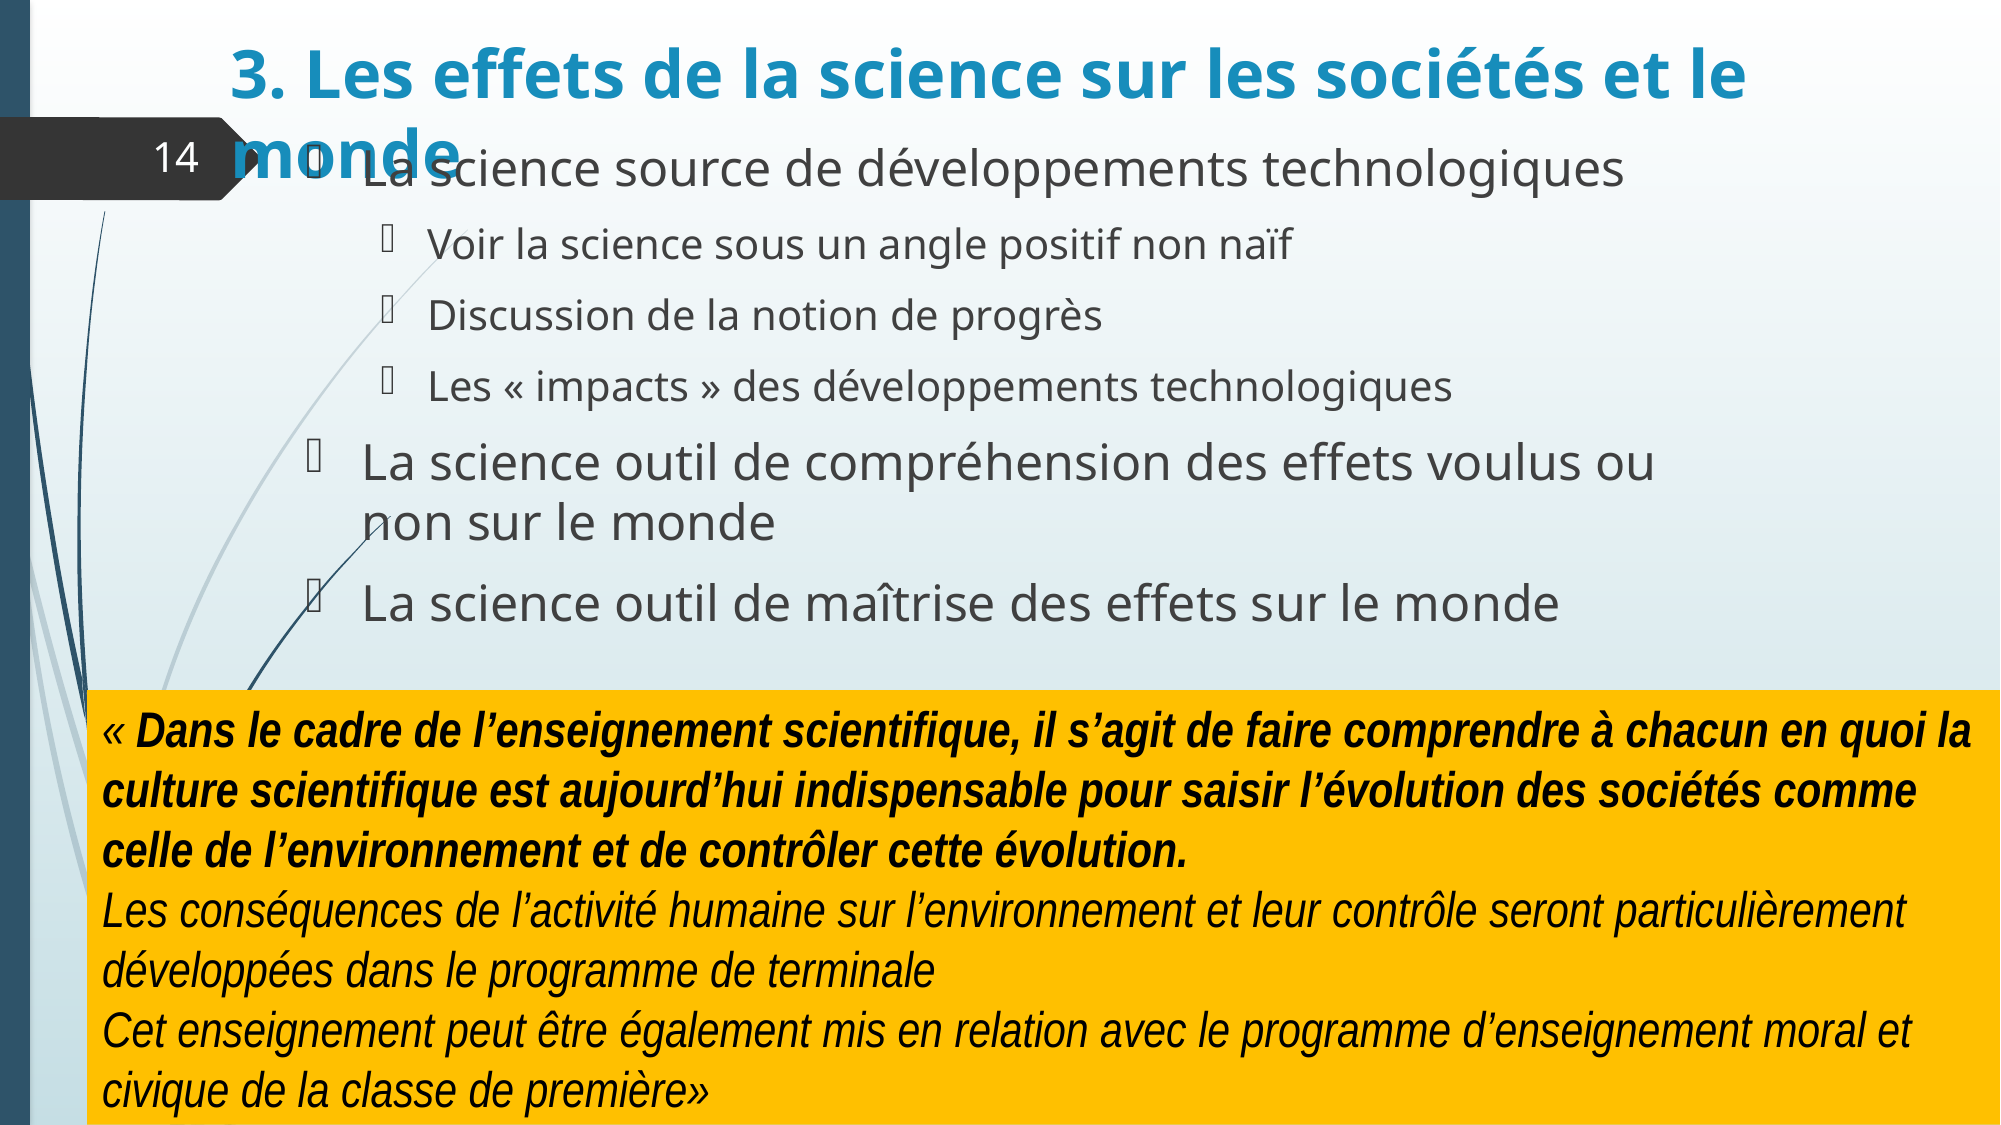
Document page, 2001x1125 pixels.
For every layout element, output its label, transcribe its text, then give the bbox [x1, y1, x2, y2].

list La science source de développements technologiques Voir la science sous un angle positif non naïf Discussion de la notion de progrès Les « impacts » des développements technologiques La science outil de compréhension des effets voulus ou non sur le monde La science outil de maîtrise des effets sur le monde [290, 129, 1754, 648]
text_box « Dans le cadre de l’enseignement scientifique, il s’agit de faire comprendre à chacun en quoi la culture scientifique est aujourd’hui indispensable pour saisir l’évolution des sociétés comme celle de l’environnement et de contrôler cette évolution. Les conséquences de l’activité humaine sur l’environnement et leur contrôle seront particulièrement développées dans le programme de terminale Cet enseignement peut être également mis en relation avec le programme d’enseignement moral et civique de la classe de première» [87, 690, 2000, 1125]
title 3. Les effets de la science sur les sociétés et le monde [215, 24, 2000, 130]
slide_number 14 [87, 129, 216, 190]
